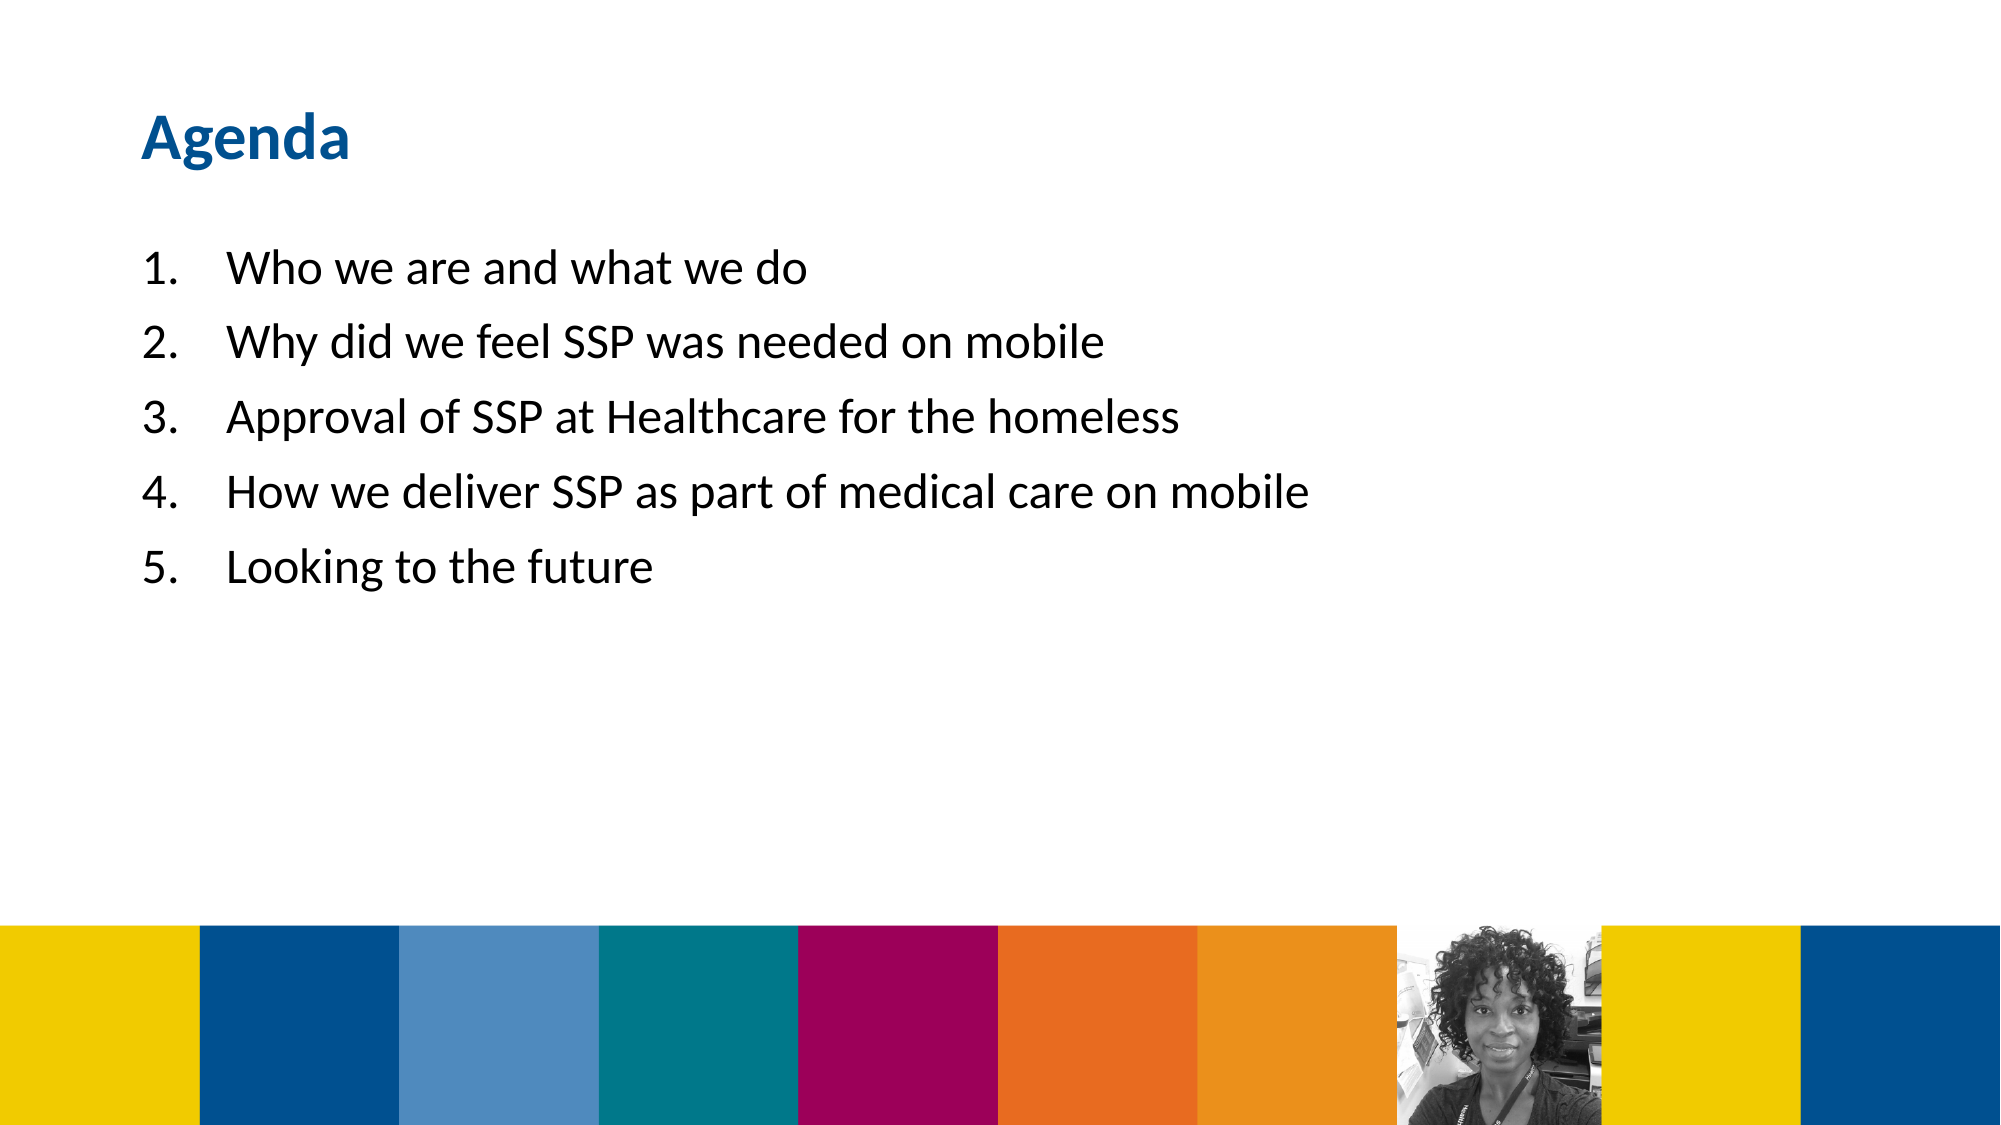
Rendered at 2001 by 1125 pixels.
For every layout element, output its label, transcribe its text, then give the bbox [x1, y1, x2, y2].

list Agenda [126, 95, 1824, 208]
list Who we are and what we do Why did we feel SSP was needed on mobile Approval of SSP at Healthcare for the homeless How we deliver SSP as part of medical care on mobile Looking to the future [126, 233, 1824, 641]
picture [0, 0, 2000, 1125]
